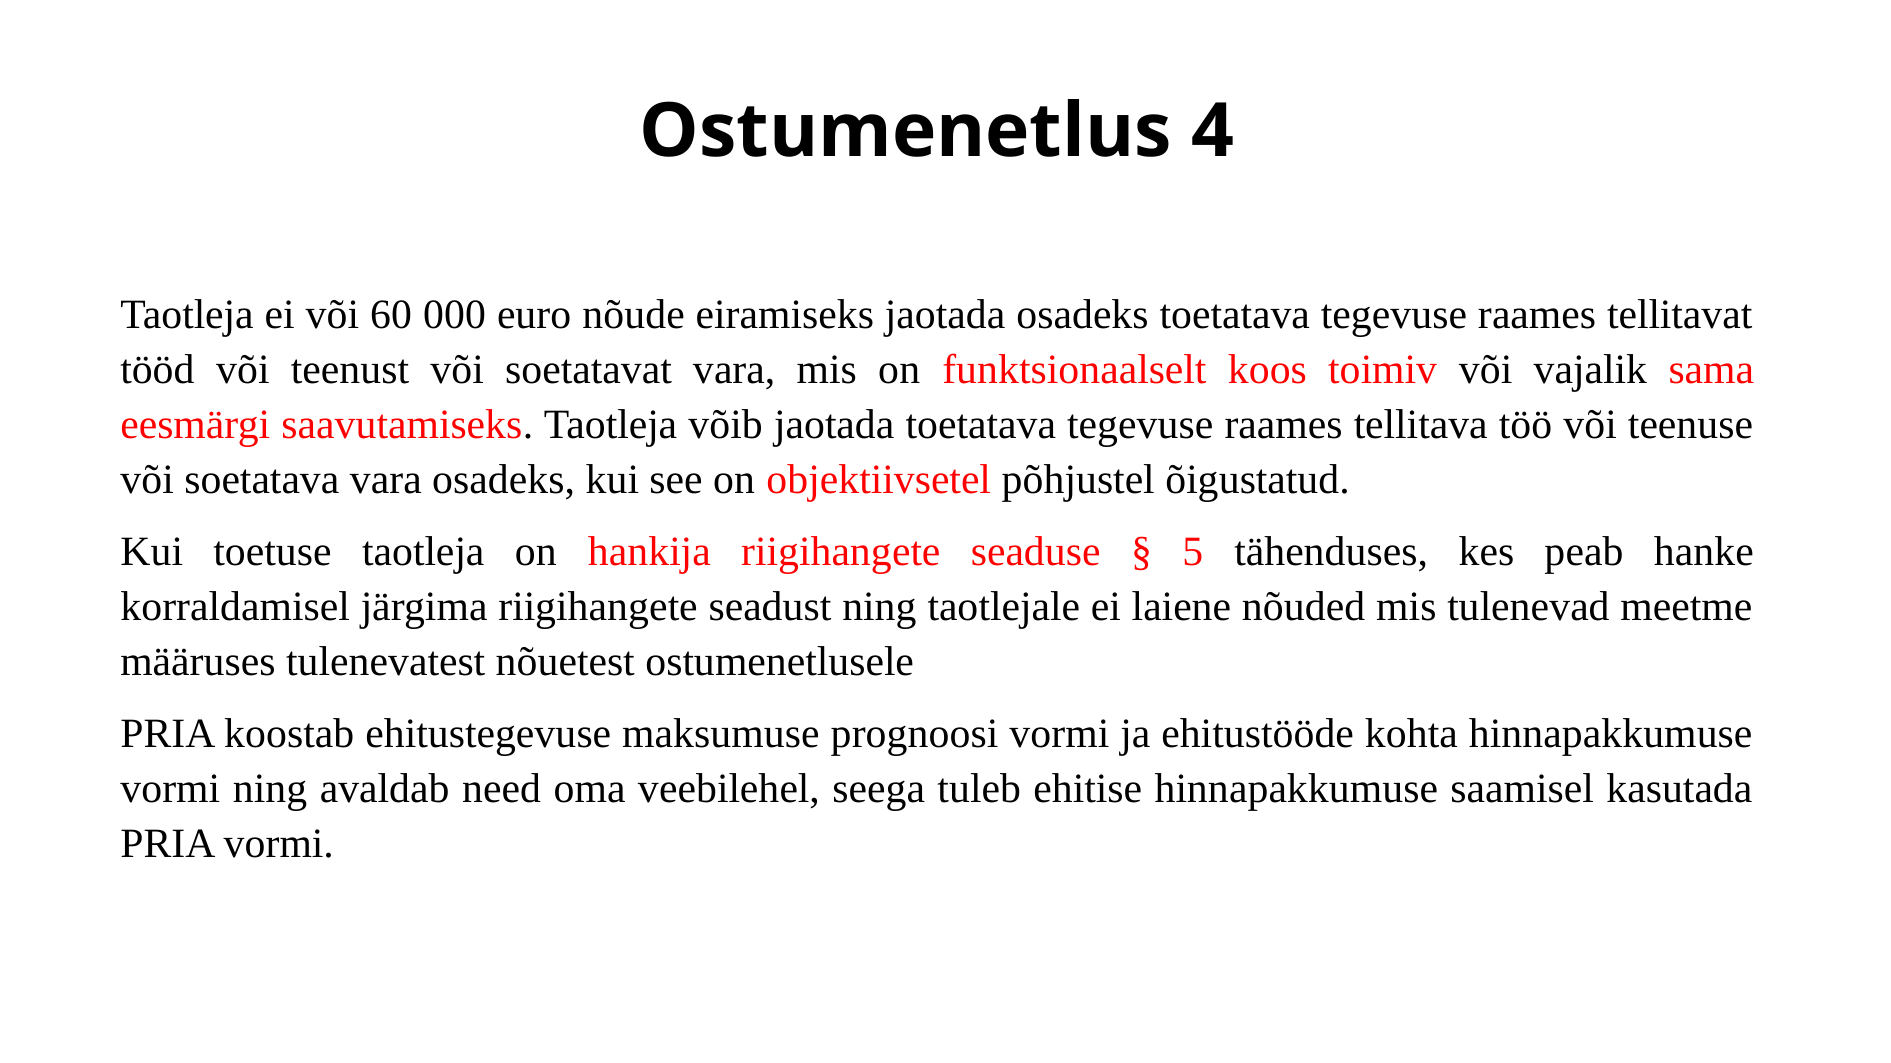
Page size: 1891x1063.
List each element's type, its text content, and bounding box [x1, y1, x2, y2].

list Taotleja ei või 60 000 euro nõude eiramiseks jaotada osadeks toetatava tegevuse raames tellitavat tööd või teenust või soetatavat vara, mis on funktsionaalselt koos toimiv või vajalik sama eesmärgi saavutamiseks. Taotleja võib jaotada toetatava tegevuse raames tellitava töö või teenuse või soetatava vara osadeks, kui see on objektiivsetel põhjustel õigustatud. Kui toetuse taotleja on hankija riigihangete seaduse § 5 tähenduses, kes peab hanke korraldamisel järgima riigihangete seadust ning taotlejale ei laiene nõuded mis tulenevad meetme määruses tulenevatest nõuetest ostumenetlusele PRIA koostab ehitustegevuse maksumuse prognoosi vormi ja ehitustööde kohta hinnapakkumuse vormi ning avaldab need oma veebilehel, seega tuleb ehitise hinnapakkumuse saamisel kasutada PRIA vormi. [105, 274, 1770, 977]
title Ostumenetlus 4 [105, 83, 1770, 252]
